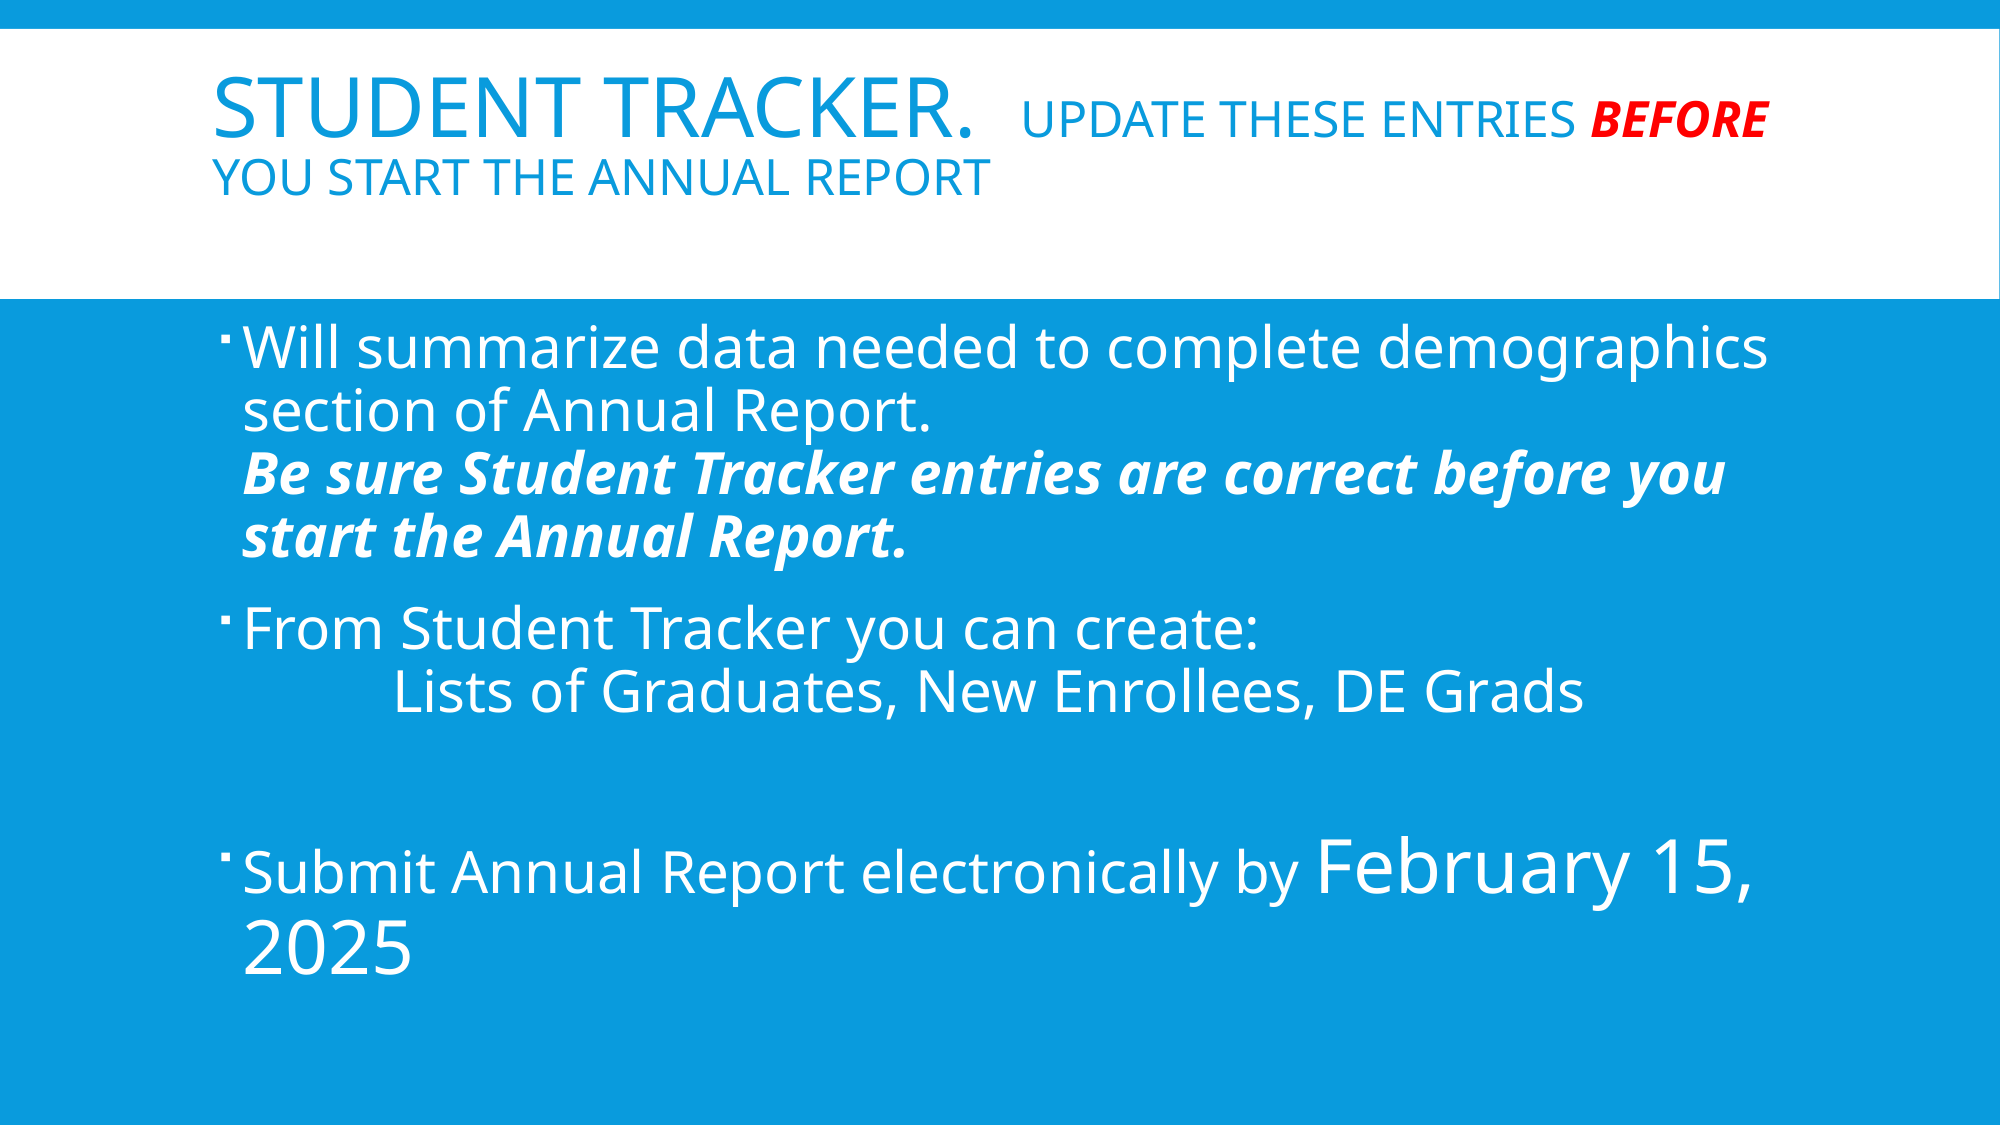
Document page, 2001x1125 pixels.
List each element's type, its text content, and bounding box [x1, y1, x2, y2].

title student Tracker. update these entries before you start the Annual Report [197, 46, 1803, 229]
list Will summarize data needed to complete demographics section of Annual Report. Be sure Student Tracker entries are correct before you start the Annual Report. From Student Tracker you can create: Lists of Graduates, New Enrollees, DE Grads Submit Annual Report electronically by February 15, 2025 [197, 310, 1803, 1020]
